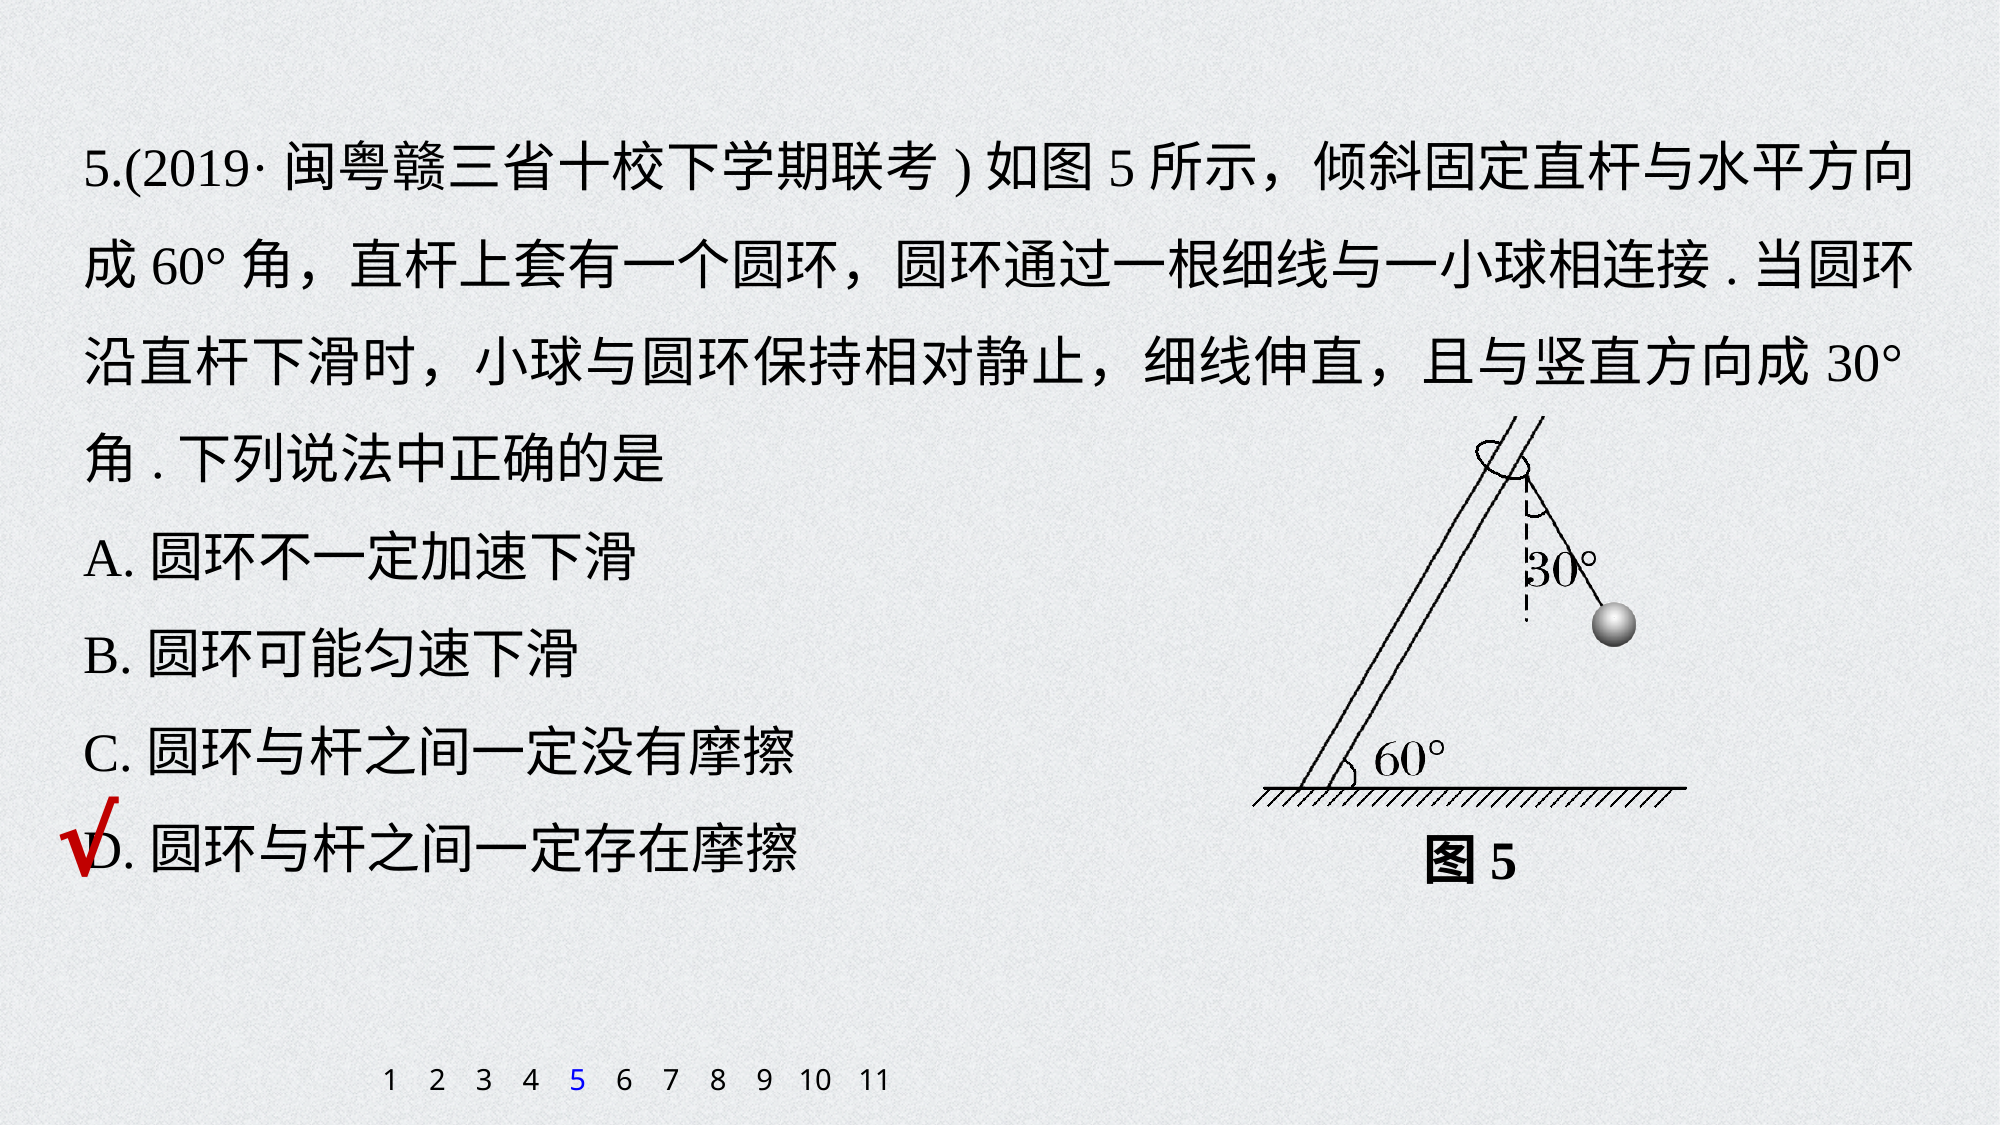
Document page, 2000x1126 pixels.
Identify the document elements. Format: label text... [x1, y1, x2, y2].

text_box 9 [744, 1052, 785, 1106]
text_box 11 [850, 1052, 900, 1106]
text_box √ [41, 774, 150, 902]
text_box 3 [464, 1052, 505, 1106]
text_box 图5 [1408, 818, 1533, 899]
text_box 1 [370, 1052, 411, 1106]
picture [0, 0, 2000, 1125]
text_box 6 [604, 1052, 645, 1106]
text_box 5.(2019·闽粤赣三省十校下学期联考)如图5所示，倾斜固定直杆与水平方向成60°角，直杆上套有一个圆环，圆环通过一根细线与一小球相连接.当圆环沿直杆下滑时，小球与圆环保持相对静止，细线伸直，且与竖直方向成30°角.下列说法中正确的是 A.圆环不一定加速下滑 B.圆环可能匀速下滑 C.圆环与杆之间一定没有摩擦 D.圆环与杆之间一定存在摩擦 [63, 90, 1936, 890]
text_box 4 [510, 1052, 552, 1106]
text_box 2 [417, 1052, 458, 1106]
text_box 7 [651, 1052, 692, 1106]
text_box 10 [791, 1052, 840, 1106]
text_box 5 [557, 1052, 598, 1106]
text_box 8 [698, 1052, 739, 1106]
